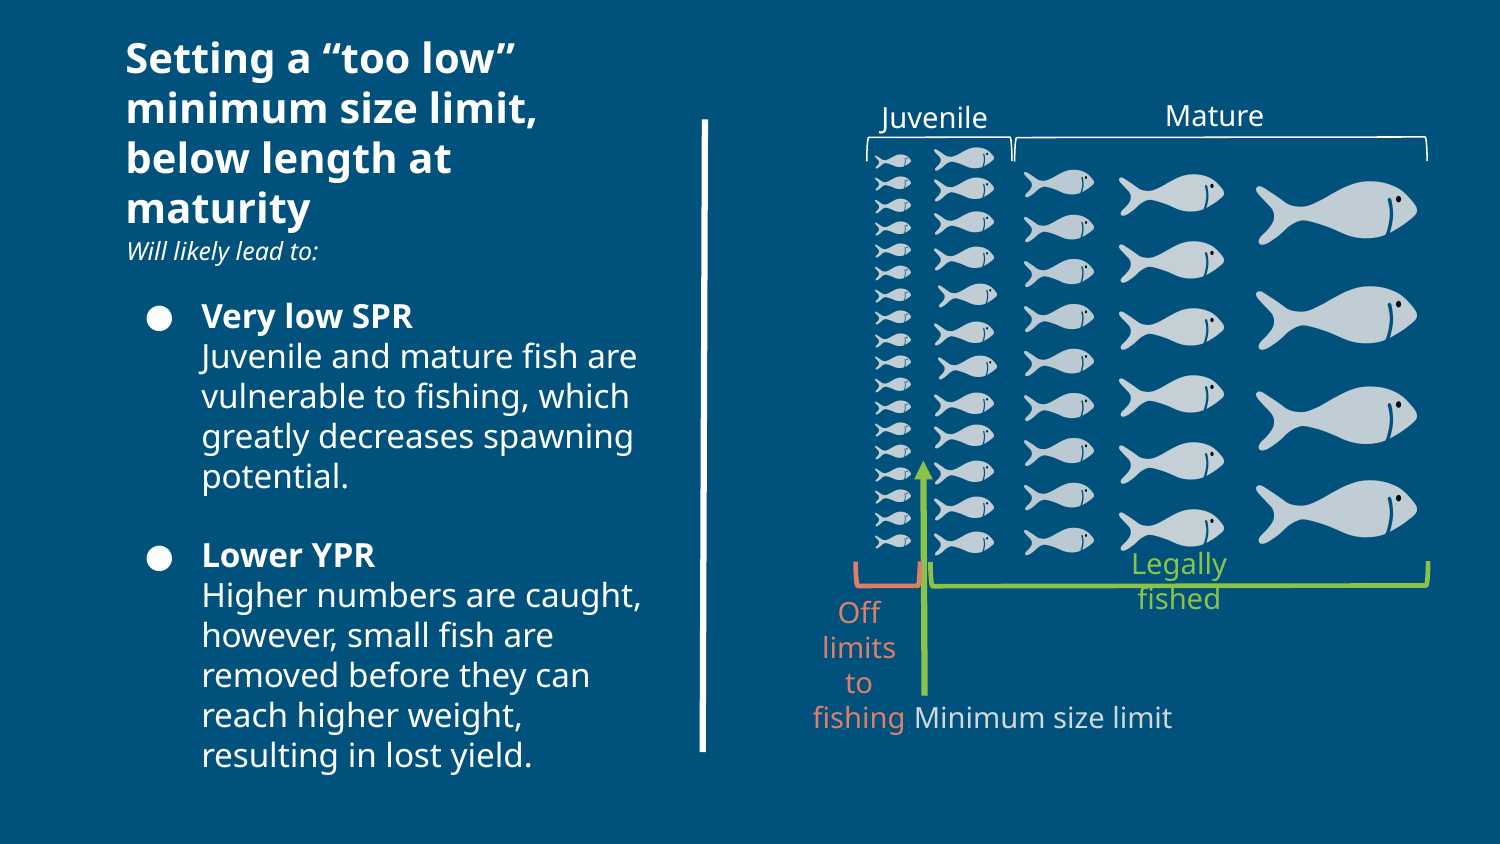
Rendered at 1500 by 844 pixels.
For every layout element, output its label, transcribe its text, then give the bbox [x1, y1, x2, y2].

picture [273, 207, 285, 220]
picture [128, 43, 145, 56]
picture [451, 763, 461, 774]
picture [388, 50, 406, 56]
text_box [790, 82, 1429, 762]
picture [342, 46, 357, 56]
picture [322, 763, 336, 774]
picture [157, 207, 163, 220]
title Setting a “too low” minimum size limit, below length at maturity [110, 56, 658, 207]
picture [193, 46, 207, 56]
picture [1257, 481, 1416, 543]
picture [324, 44, 330, 53]
title Will likely lead to: Very low SPR Juvenile and mature fish are vulnerable to fishing, which greatly decreases spawning potential. Lower YPR Higher numbers are caught, however, small fish are removed before they can reach higher weight, resulting in lost yield. [111, 220, 659, 763]
picture [129, 207, 135, 220]
picture [218, 763, 230, 767]
picture [480, 763, 492, 767]
picture [260, 207, 265, 220]
picture [507, 44, 514, 53]
picture [398, 763, 410, 767]
picture [241, 207, 247, 220]
picture [416, 763, 427, 767]
picture [498, 44, 504, 53]
picture [425, 42, 430, 56]
picture [473, 51, 481, 56]
picture [152, 50, 169, 56]
picture [292, 50, 308, 56]
picture [196, 207, 208, 220]
picture [143, 207, 149, 220]
picture [213, 207, 233, 220]
picture [235, 763, 246, 767]
picture [333, 44, 340, 53]
picture [363, 50, 381, 56]
picture [226, 50, 245, 56]
picture [253, 50, 272, 56]
picture [438, 50, 456, 56]
picture [169, 207, 188, 220]
picture [175, 46, 189, 56]
picture [291, 207, 307, 220]
